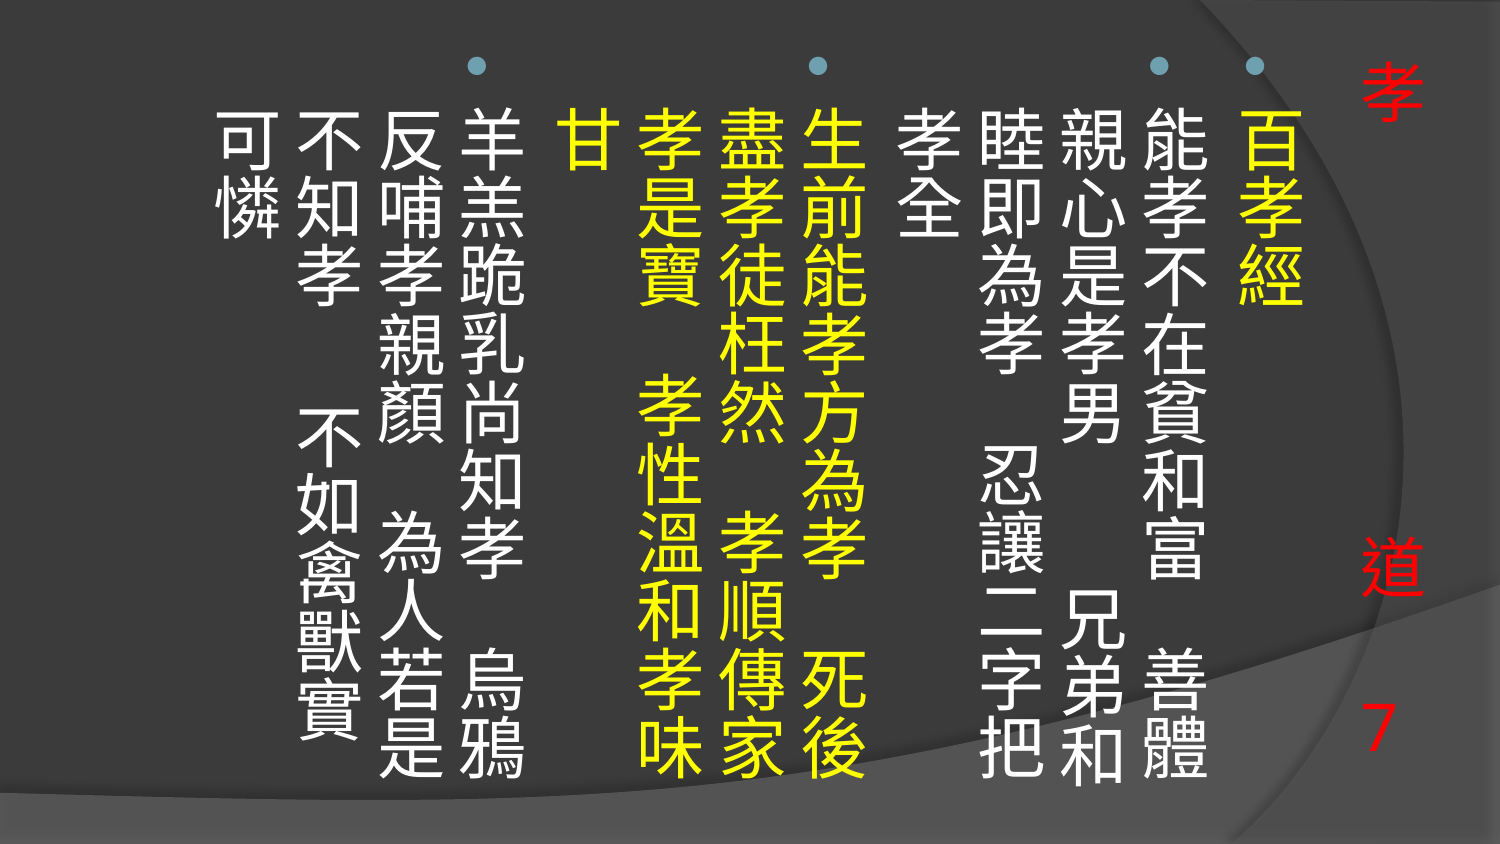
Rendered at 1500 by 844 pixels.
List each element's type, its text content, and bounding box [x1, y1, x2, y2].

list 百孝經 能孝不在貧和富 善體親心是孝男 兄弟和睦即為孝 忍讓二字把孝全 生前能孝方為孝 死後盡孝徒枉然 孝順傳家孝是寶 孝性溫和孝味甘 羊羔跪乳尚知孝 烏鴉反哺孝親顏 為人若是不知孝 不如禽獸實可憐 [29, 33, 1329, 812]
title 孝 道 7 [1352, 43, 1473, 812]
